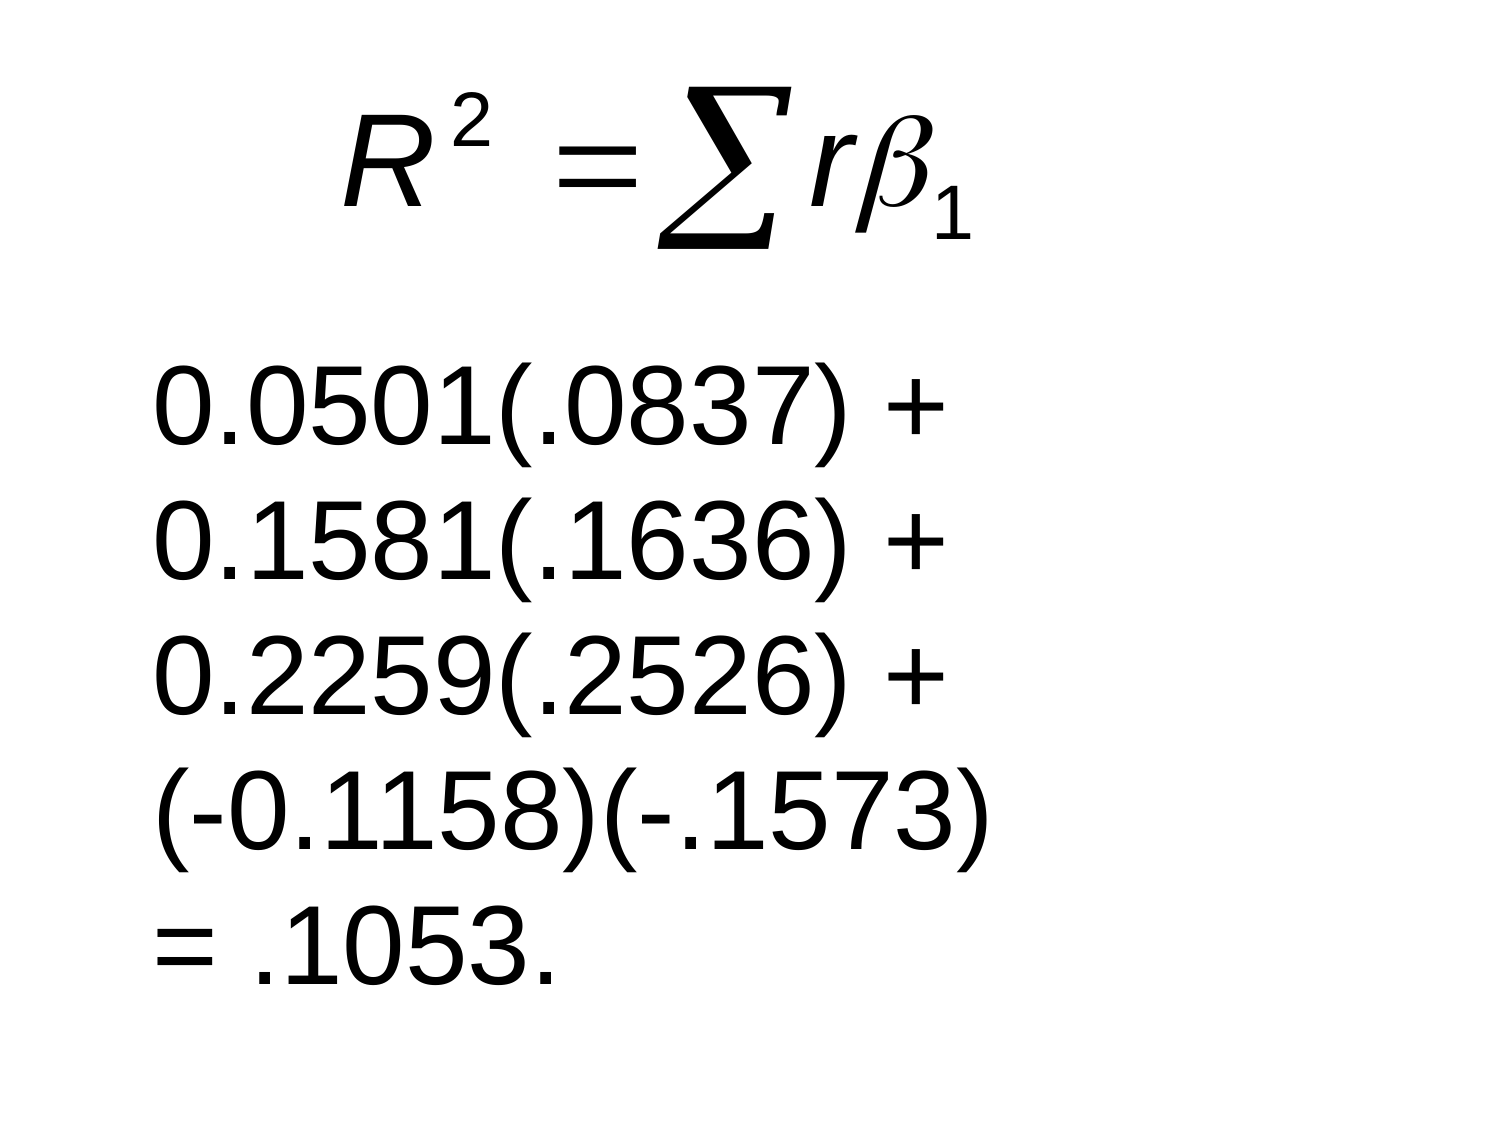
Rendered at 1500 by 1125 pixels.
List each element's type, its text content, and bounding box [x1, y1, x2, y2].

text_box 0.0501(.0837) + 0.1581(.1636) + 0.2259(.2526) + (-0.1158)(-.1573) = .1053. [137, 324, 1213, 1015]
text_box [324, 62, 999, 284]
